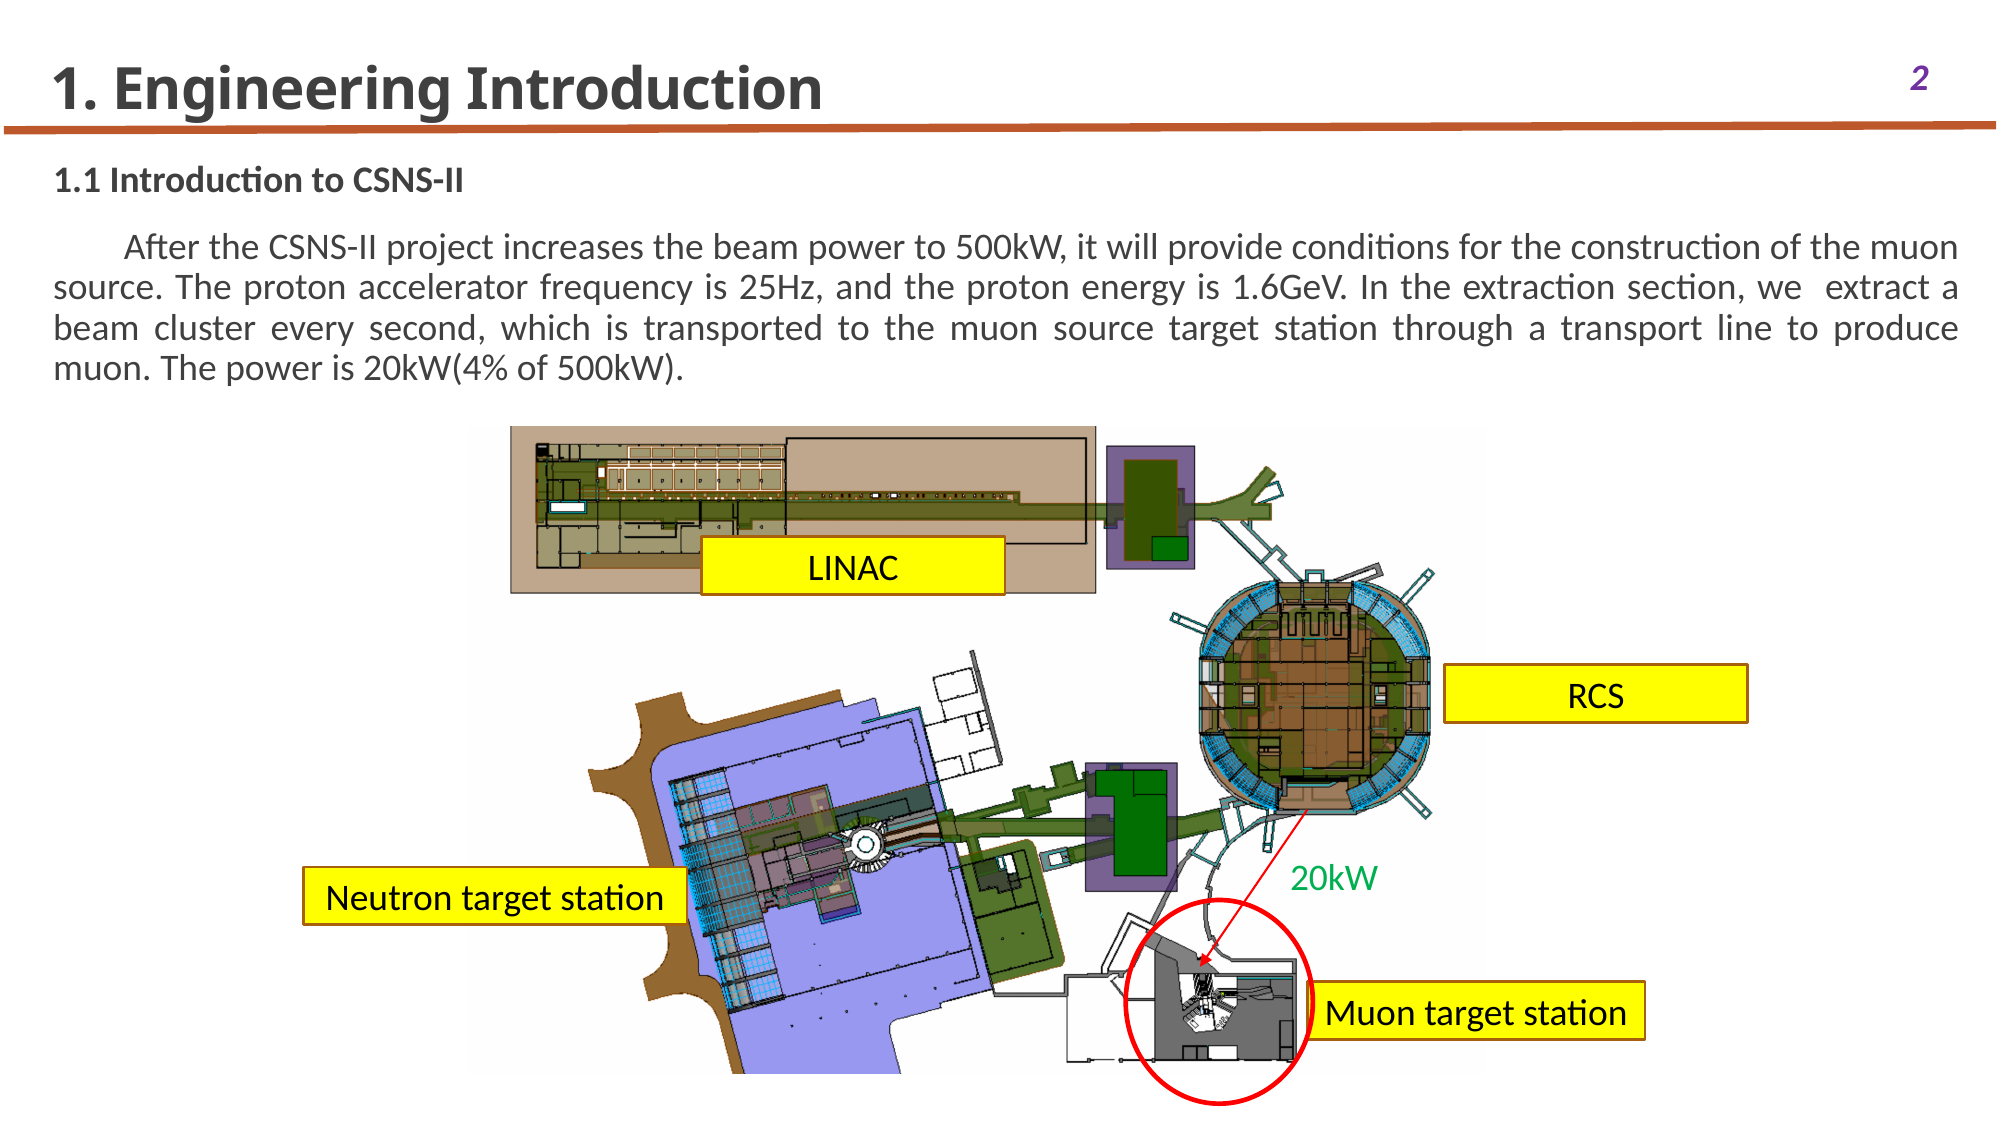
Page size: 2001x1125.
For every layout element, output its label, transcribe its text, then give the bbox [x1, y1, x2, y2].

text_box RCS [1494, 663, 1749, 724]
text_box Muon target station [1494, 980, 1646, 1041]
text_box 2 [1894, 45, 1978, 106]
picture [468, 426, 1487, 1075]
text_box [1158, 1081, 1281, 1105]
list 1.1 Introduction to CSNS-II After the CSNS-II project increases the beam power to 500kW, it will provide conditions for the construction of the muon source. The proton accelerator frequency is 25Hz, and the proton energy is 1.6GeV. In the extraction section, we extract a beam cluster every second, which is transported to the muon source target station through a transport line to produce muon. The power is 20kW(4% of 500kW). [38, 152, 1962, 398]
title 1. Engineering Introduction [35, 24, 1761, 120]
text_box Neutron target station [302, 866, 465, 926]
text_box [1199, 809, 1308, 968]
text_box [3, 124, 1997, 131]
